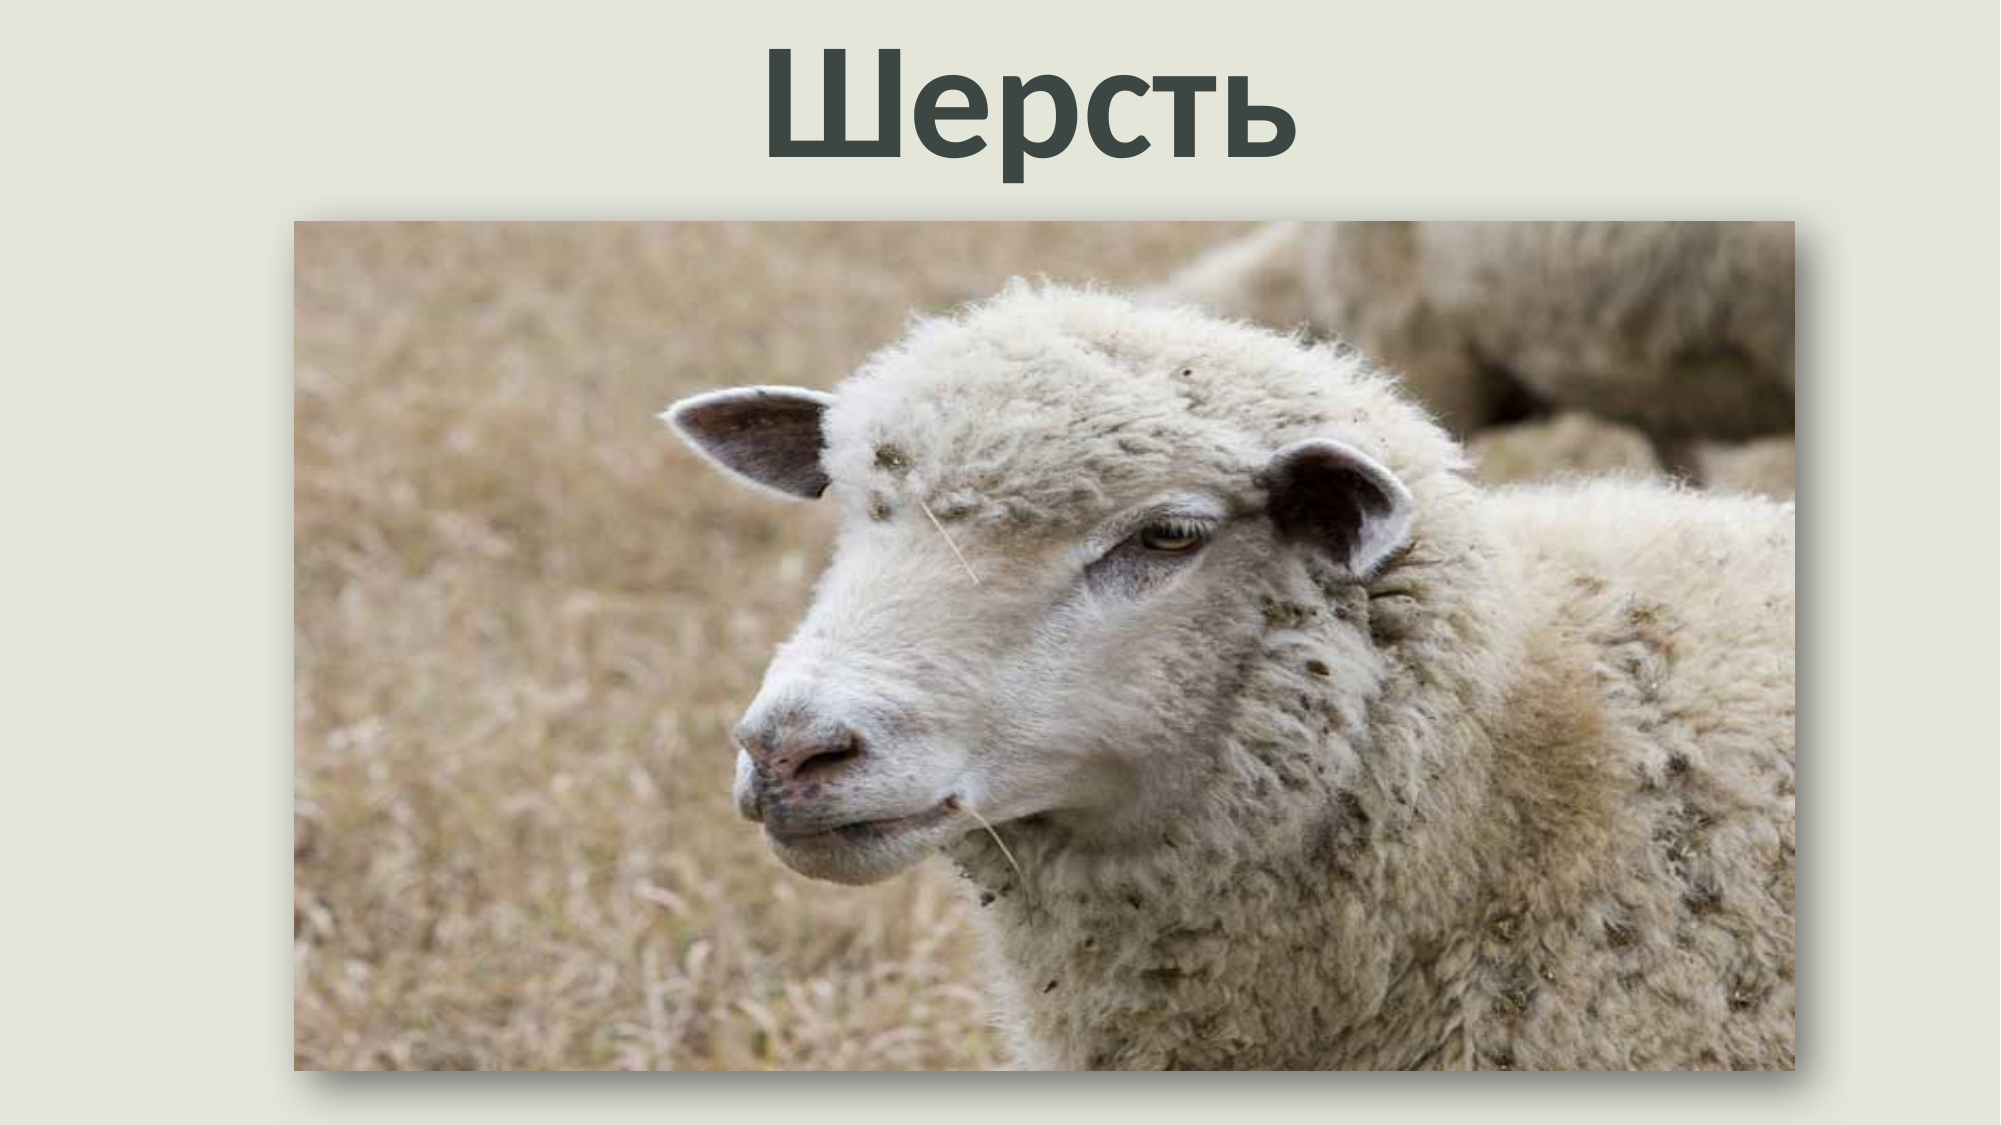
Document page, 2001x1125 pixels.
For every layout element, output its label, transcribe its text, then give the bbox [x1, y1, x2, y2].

picture [294, 221, 1795, 1072]
text_box Шерсть [745, 0, 1344, 221]
